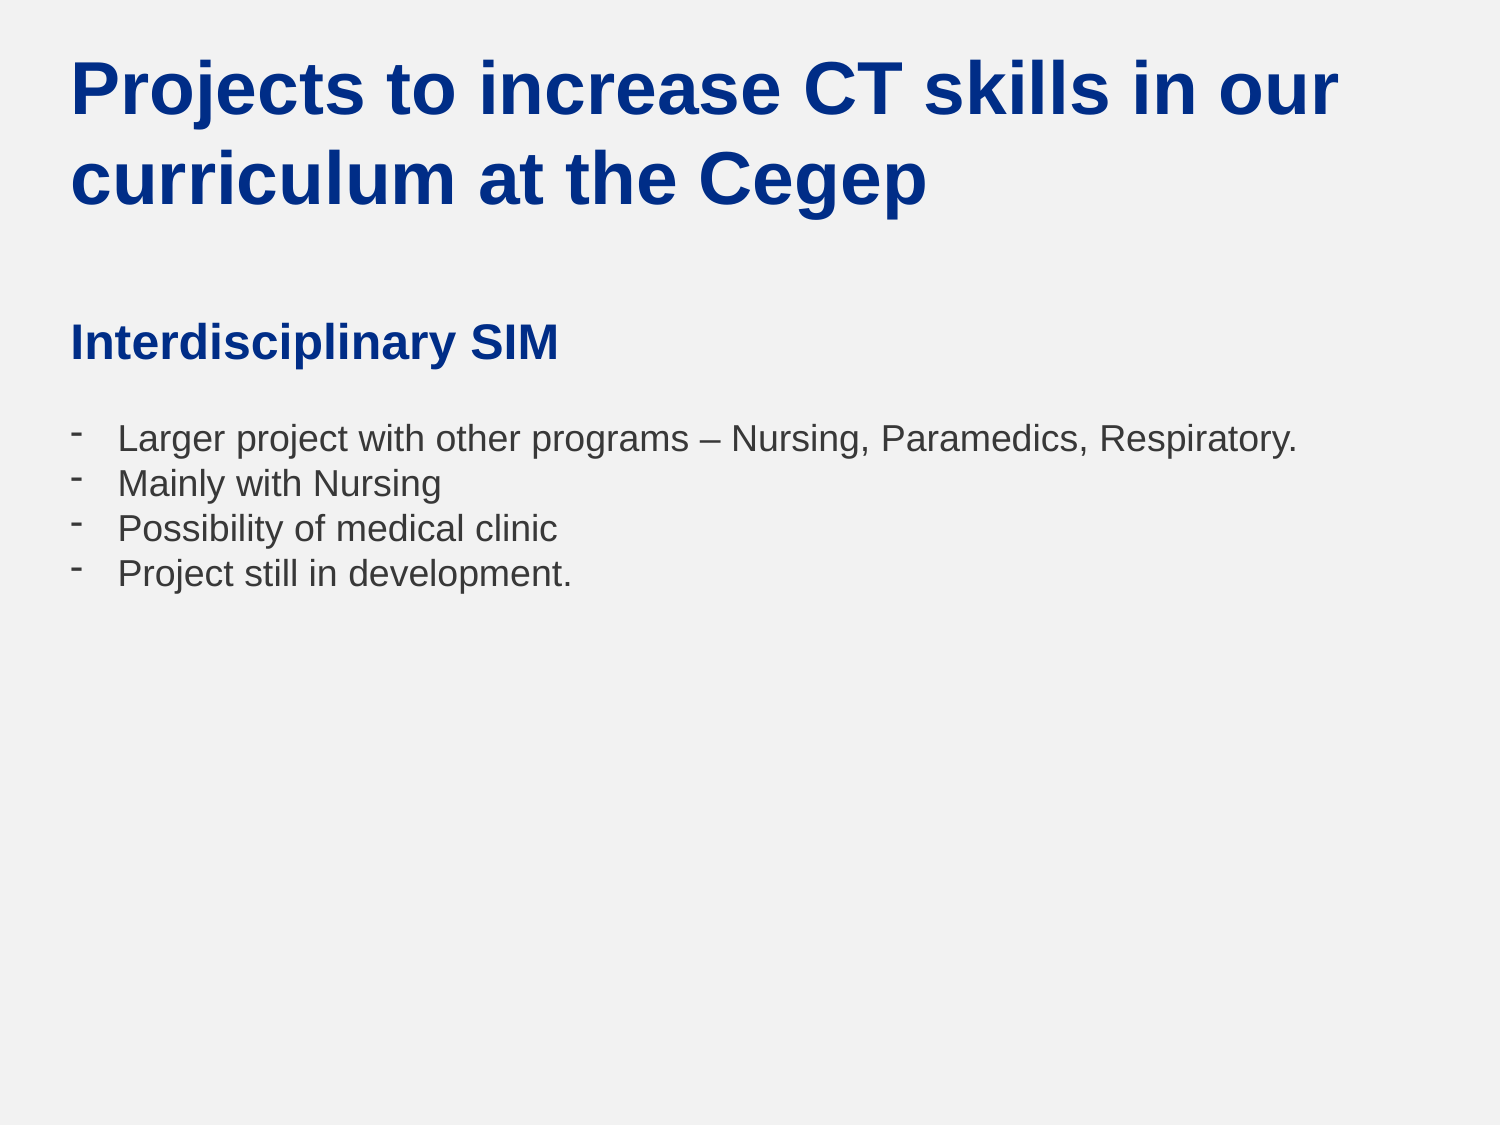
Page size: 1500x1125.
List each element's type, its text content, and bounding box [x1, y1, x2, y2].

text_box Projects to increase CT skills in our curriculum at the Cegep Interdisciplinary SIM Larger project with other programs – Nursing, Paramedics, Respiratory. Mainly with Nursing Possibility of medical clinic Project still in development. [55, 32, 1485, 732]
